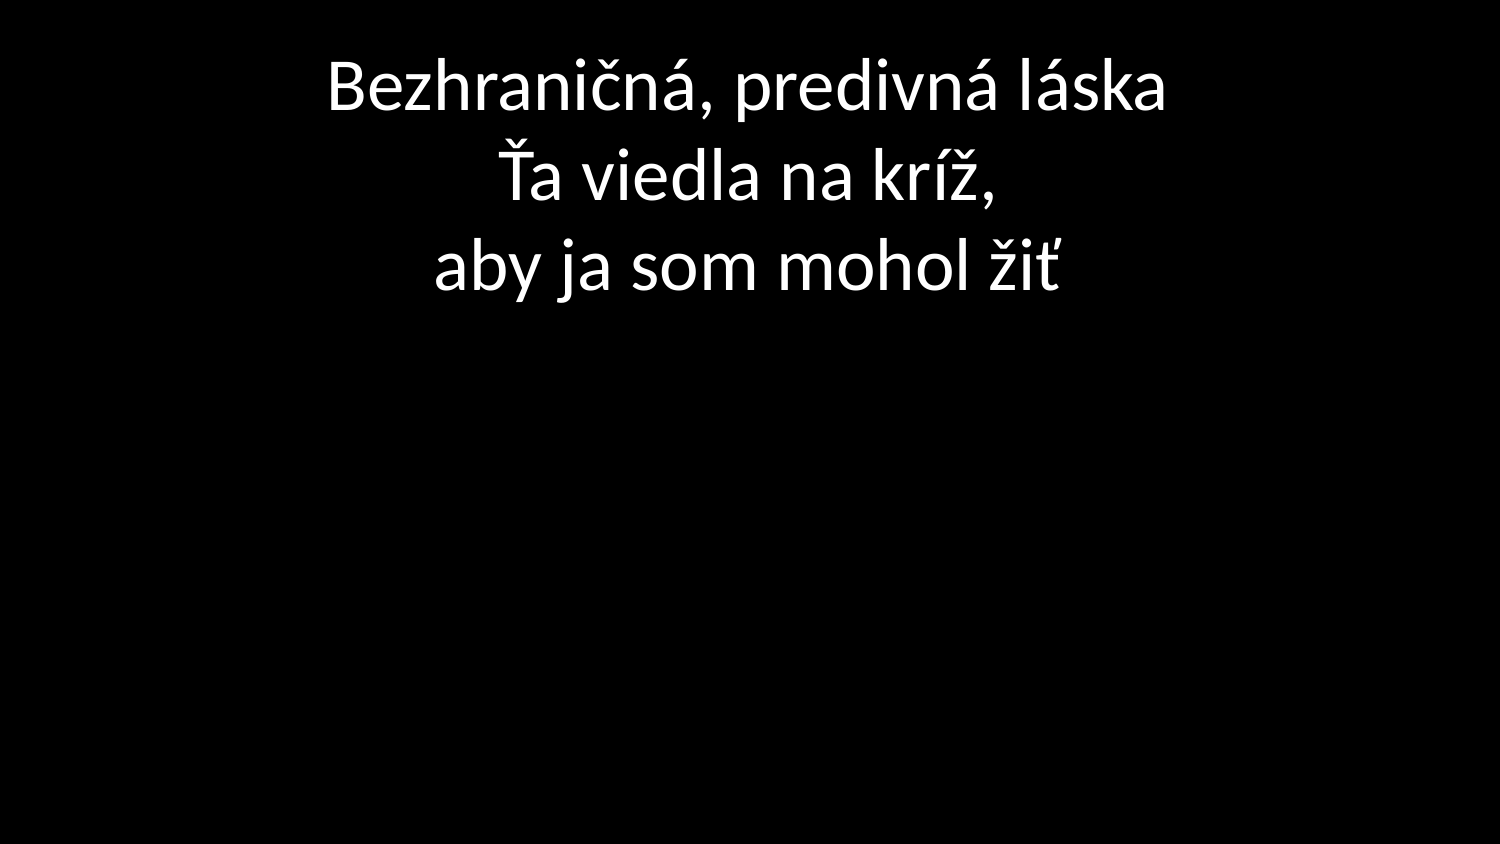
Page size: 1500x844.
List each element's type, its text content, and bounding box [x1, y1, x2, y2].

title Bezhraničná, predivná láska Ťa viedla na kríž, aby ja som mohol žiť [21, 27, 1476, 825]
